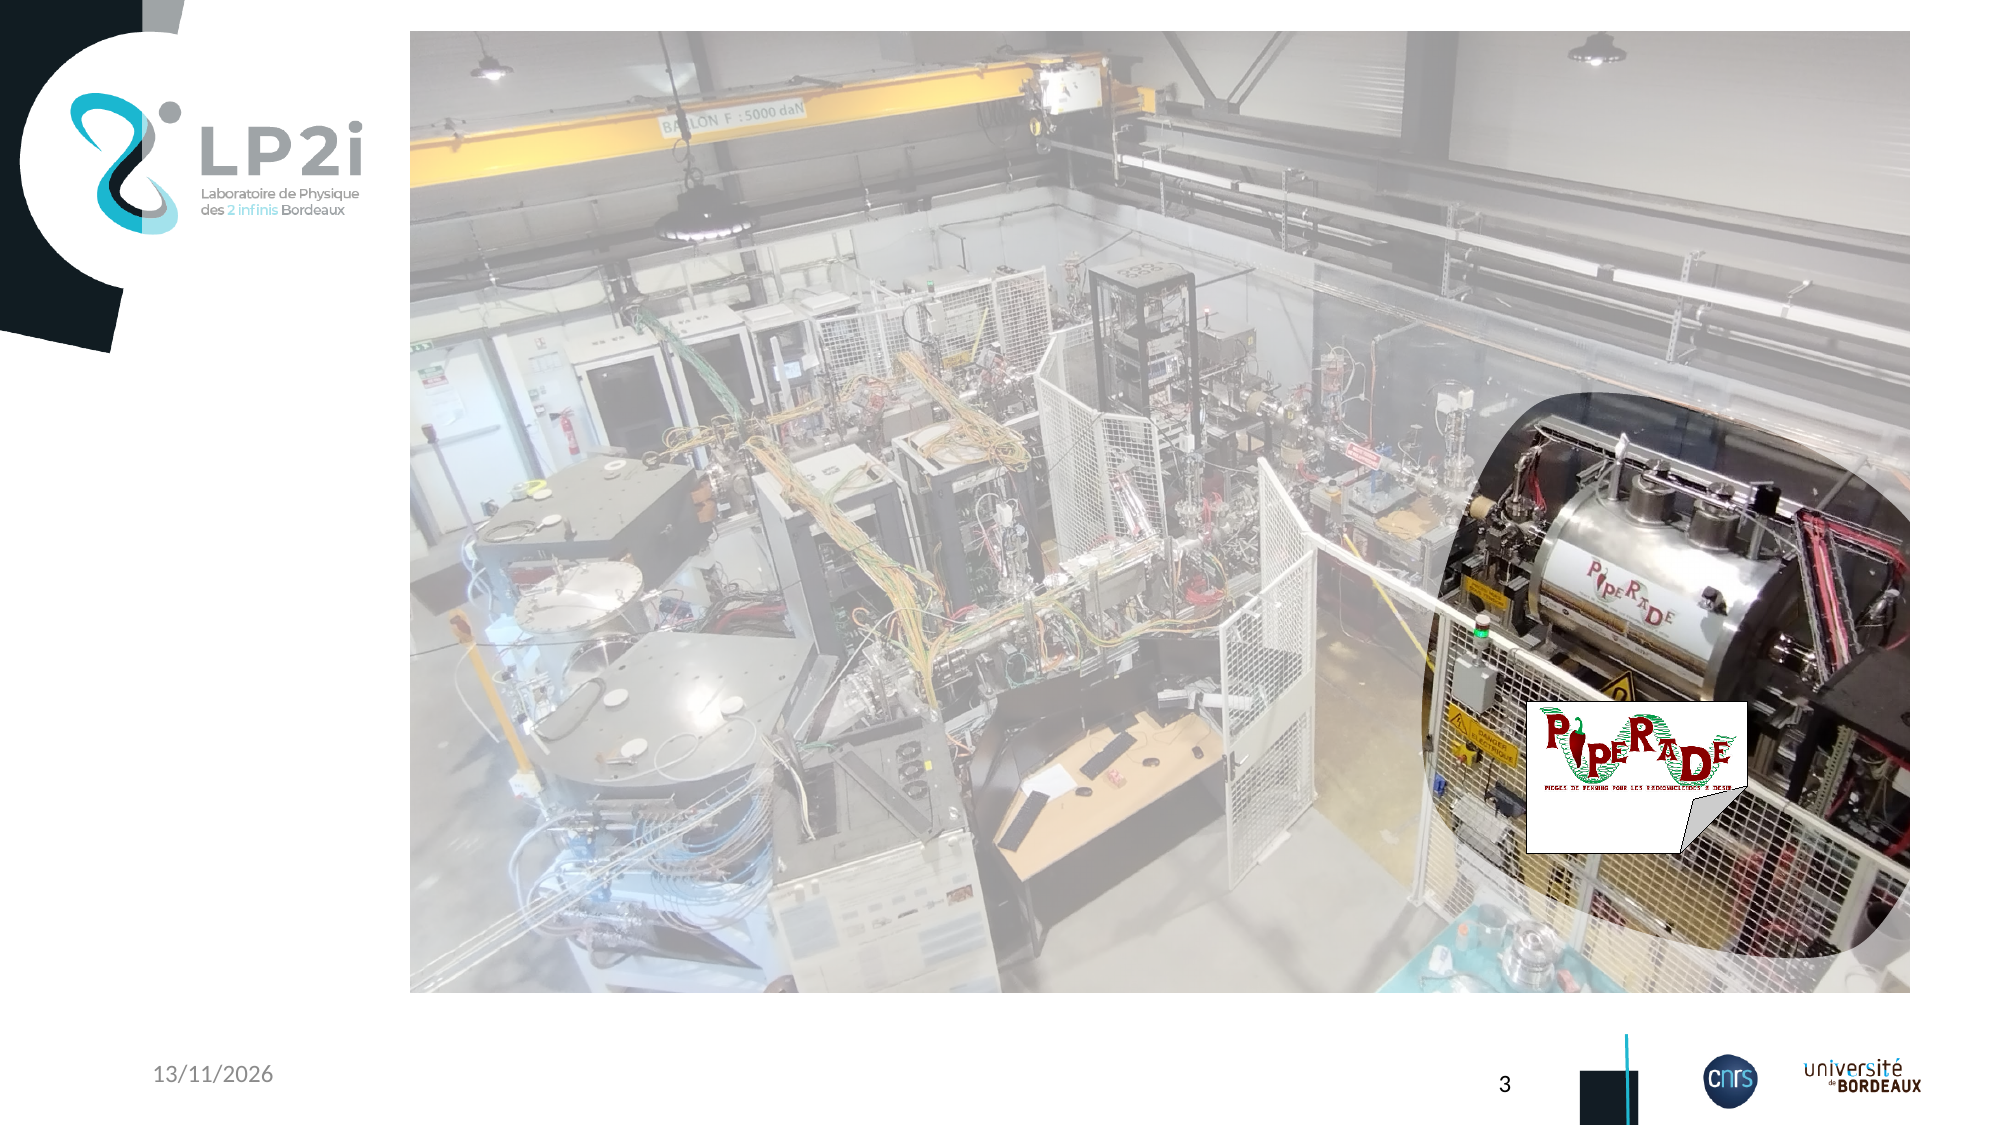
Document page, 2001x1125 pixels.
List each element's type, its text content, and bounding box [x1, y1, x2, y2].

picture [0, 0, 2001, 1125]
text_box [141, 0, 1962, 1002]
text_box 3 [1076, 1052, 1527, 1113]
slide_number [137, 1042, 588, 1103]
